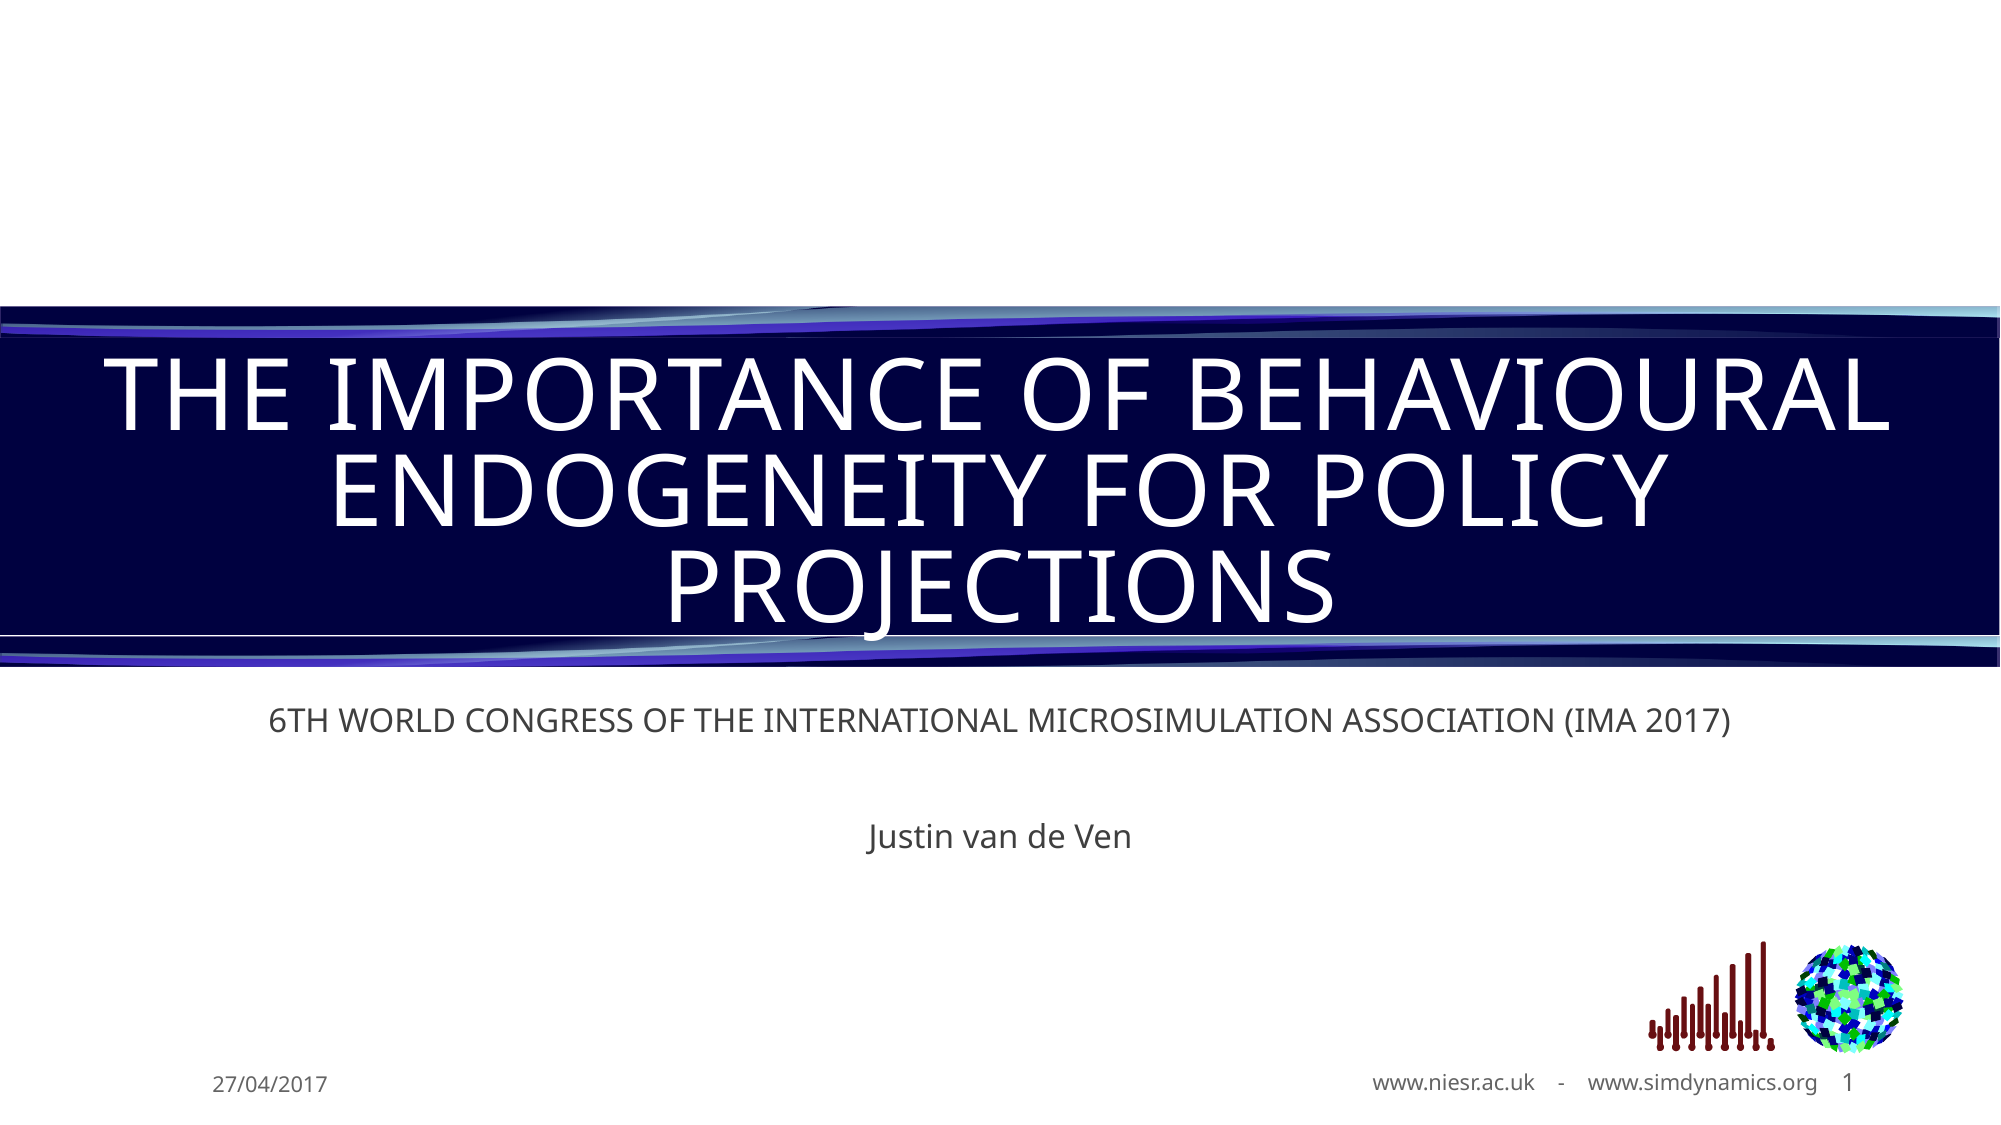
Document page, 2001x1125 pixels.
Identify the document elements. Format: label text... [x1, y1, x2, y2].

slide_number 1 [1833, 1053, 1989, 1114]
footer www.niesr.ac.uk - www.simdynamics.org [1006, 1053, 1833, 1114]
subtitle 6TH WORLD CONGRESS OF THE INTERNATIONAL MICROSIMULATION ASSOCIATION (IMA 2017) Justin van de Ven [250, 683, 1751, 899]
picture [1645, 939, 1776, 1054]
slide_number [197, 1053, 690, 1114]
title the importance of behavioural Endogeneity for policy projections [60, 355, 1942, 641]
